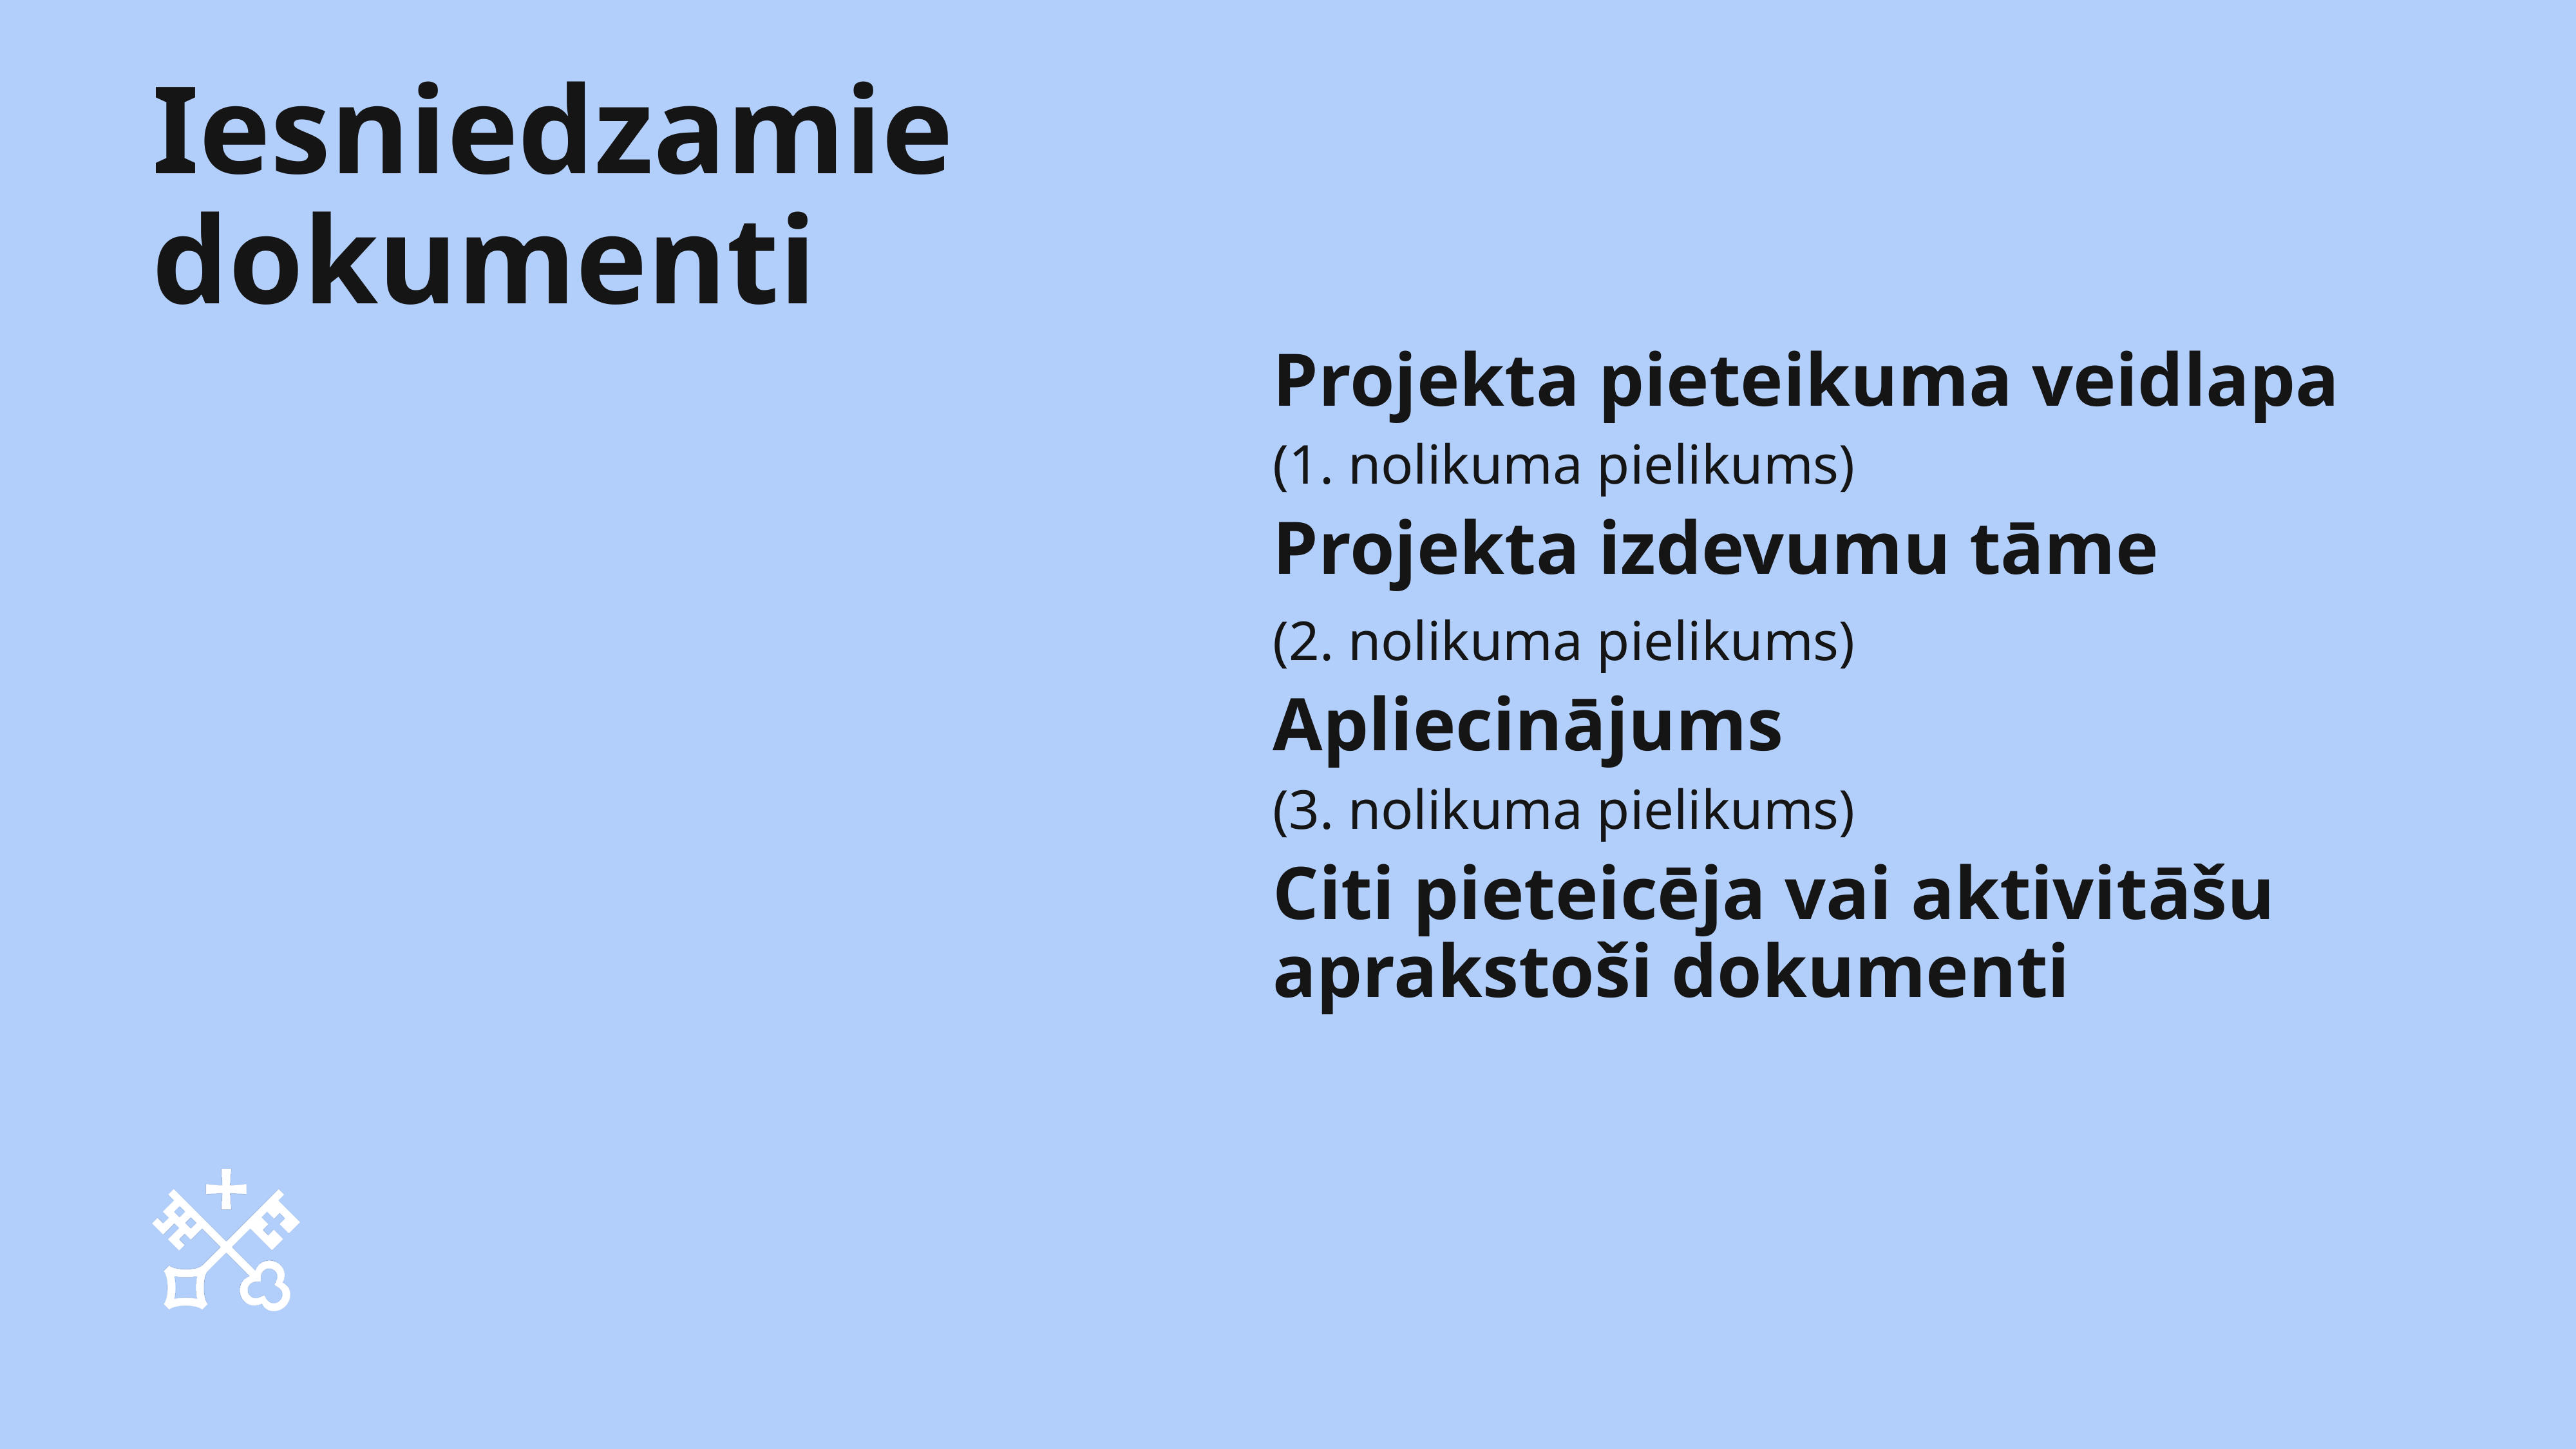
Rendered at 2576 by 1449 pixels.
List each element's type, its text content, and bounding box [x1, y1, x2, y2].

picture [152, 1169, 300, 1311]
text_box (2. nolikuma pielikums) Apliecinājums (3. nolikuma pielikums) Citi pieteicēja vai aktivitāšu aprakstoši dokumenti [1273, 614, 2394, 1013]
text_box Projekta pieteikuma veidlapa (1. nolikuma pielikums) Projekta izdevumu tāme [1273, 343, 2453, 591]
text_box Iesniedzamie dokumenti [152, 69, 1273, 562]
